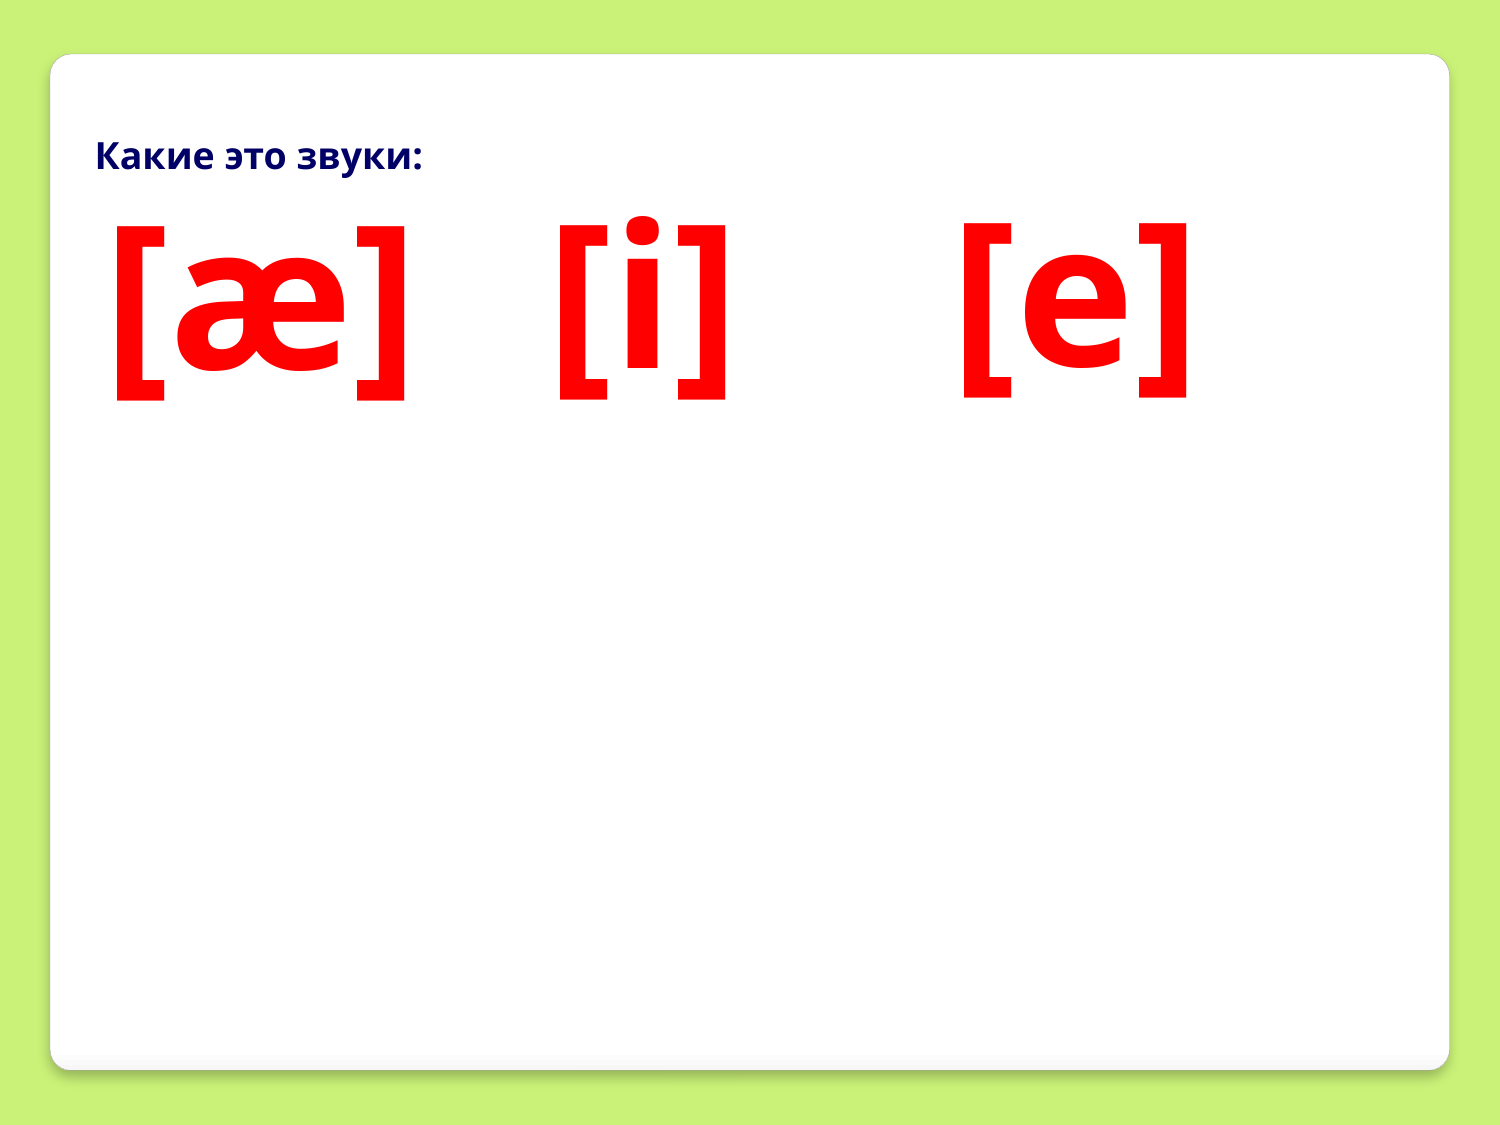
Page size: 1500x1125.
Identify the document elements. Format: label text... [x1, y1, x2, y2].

text_box [æ] [88, 185, 443, 418]
text_box [æ] [88, 42, 443, 101]
text_box Какие это звуки: [79, 101, 739, 185]
text_box [i] [531, 40, 886, 416]
text_box [e] [935, 39, 1291, 415]
